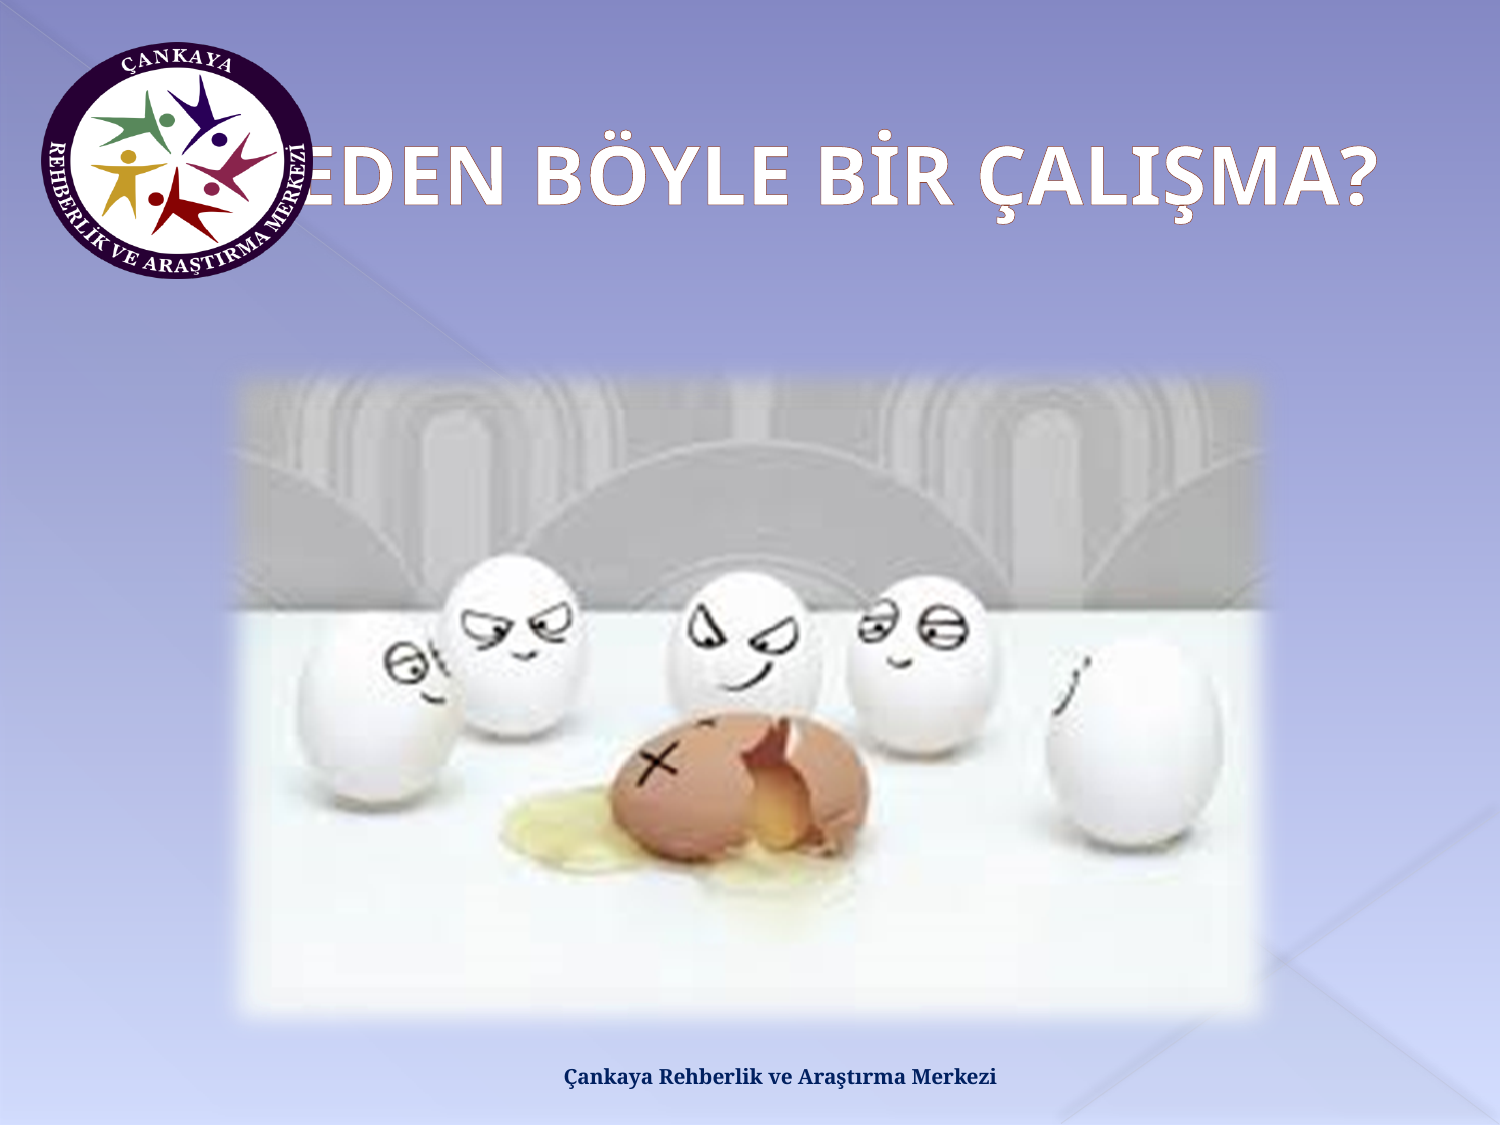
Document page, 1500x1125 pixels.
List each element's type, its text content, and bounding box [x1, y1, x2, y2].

title NEDEN BÖYLE BİR ÇALIŞMA? [318, 108, 1439, 238]
picture [40, 42, 314, 280]
picture [206, 349, 1294, 1048]
footer Çankaya Rehberlik ve Araştırma Merkezi [312, 1049, 1012, 1097]
